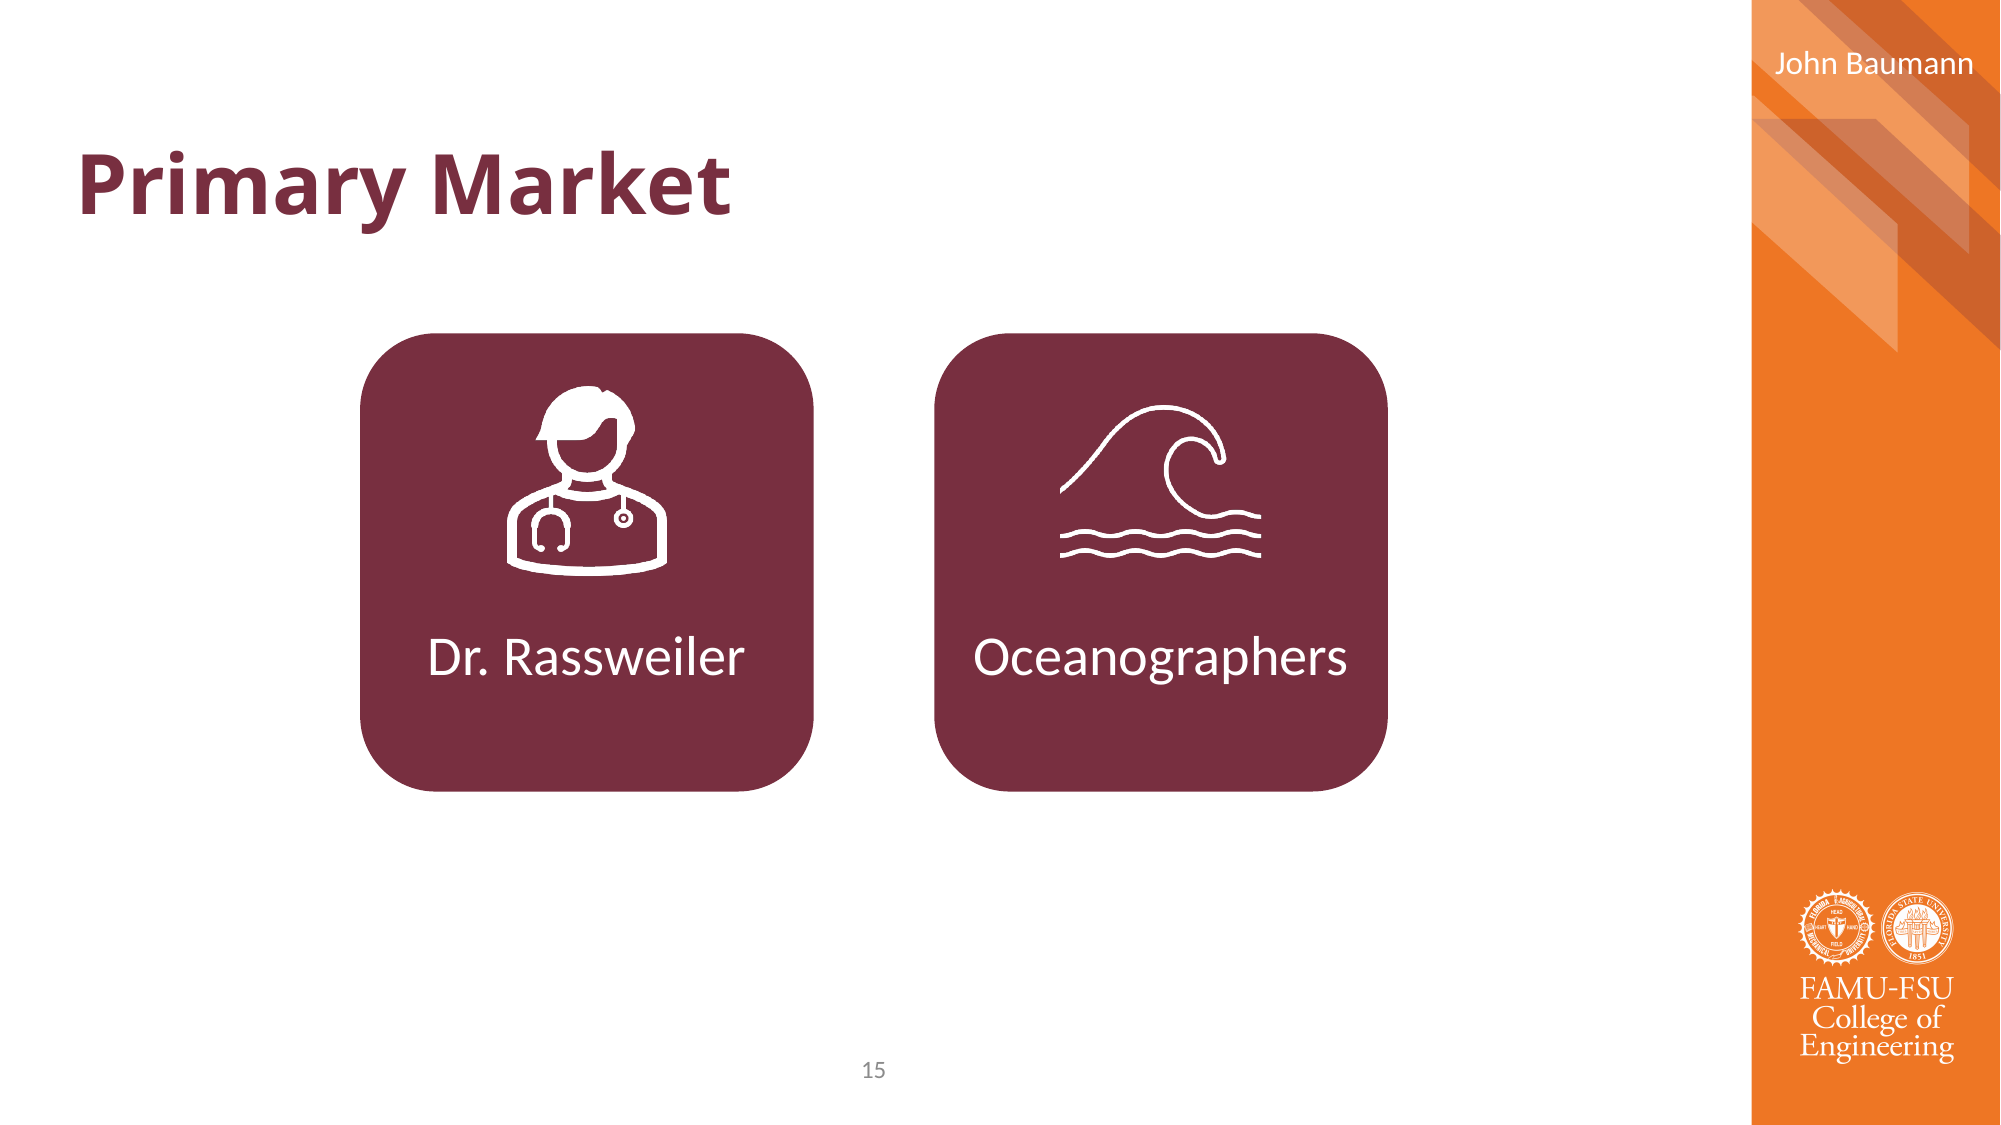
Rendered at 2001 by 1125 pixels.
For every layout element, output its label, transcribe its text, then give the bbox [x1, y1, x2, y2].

text_box Oceanographers [933, 332, 1389, 793]
picture [1045, 365, 1278, 597]
picture [1798, 889, 1954, 1064]
slide_number 15 [813, 1046, 934, 1092]
list John Baumann [1749, 0, 2000, 129]
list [467, 364, 707, 595]
text_box Dr. Rassweiler [359, 332, 815, 793]
title Primary Market [75, 75, 1675, 233]
